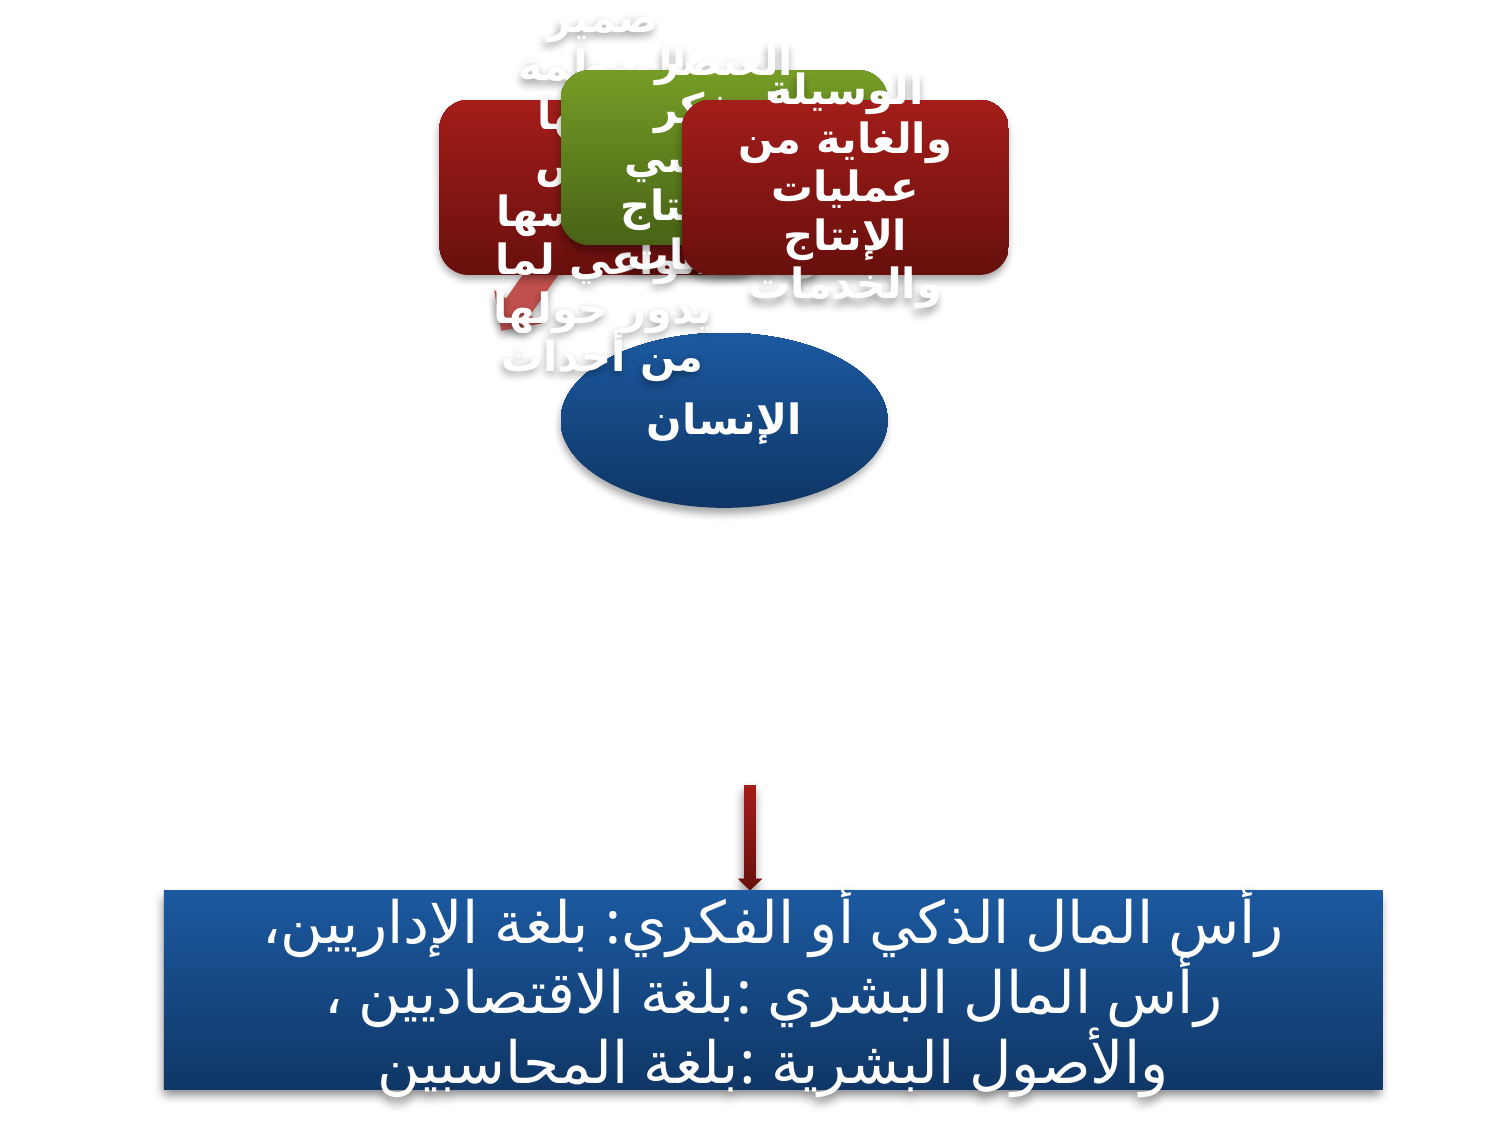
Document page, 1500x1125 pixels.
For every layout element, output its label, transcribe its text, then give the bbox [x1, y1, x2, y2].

text_box [738, 785, 762, 889]
text_box رأس المال الذكي أو الفكري: بلغة الإداريين، رأس المال البشري :بلغة الاقتصاديين ، والأصول البشرية :بلغة المحاسبين [163, 890, 1383, 1090]
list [70, 70, 1379, 771]
